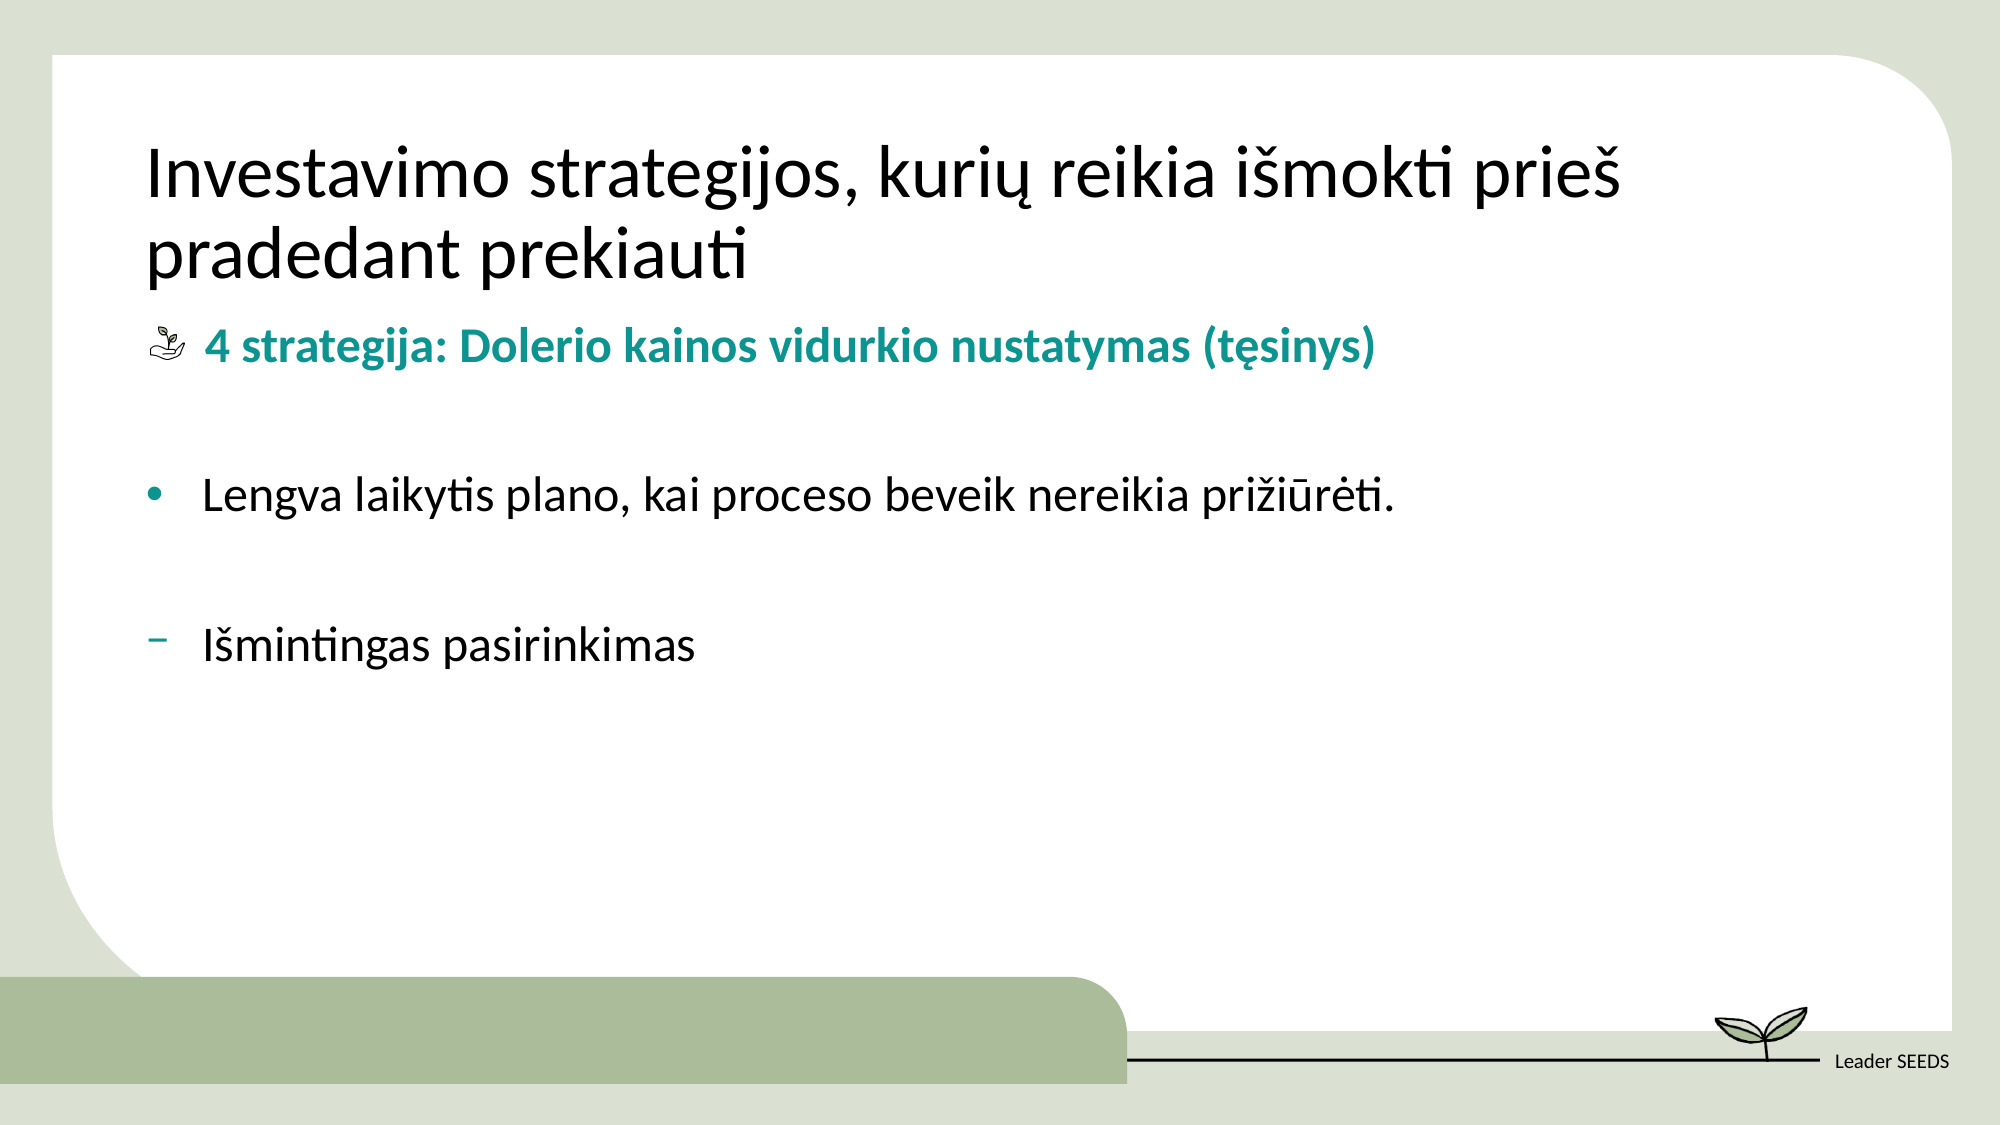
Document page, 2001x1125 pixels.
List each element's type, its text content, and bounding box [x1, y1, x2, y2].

list 4 strategija: Dolerio kainos vidurkio nustatymas (tęsinys) Lengva laikytis plano, kai proceso beveik nereikia prižiūrėti. Išmintingas pasirinkimas [130, 311, 1869, 968]
picture [148, 325, 187, 361]
list Investavimo strategijos, kurių reikia išmokti prieš pradedant prekiauti [130, 124, 1869, 257]
